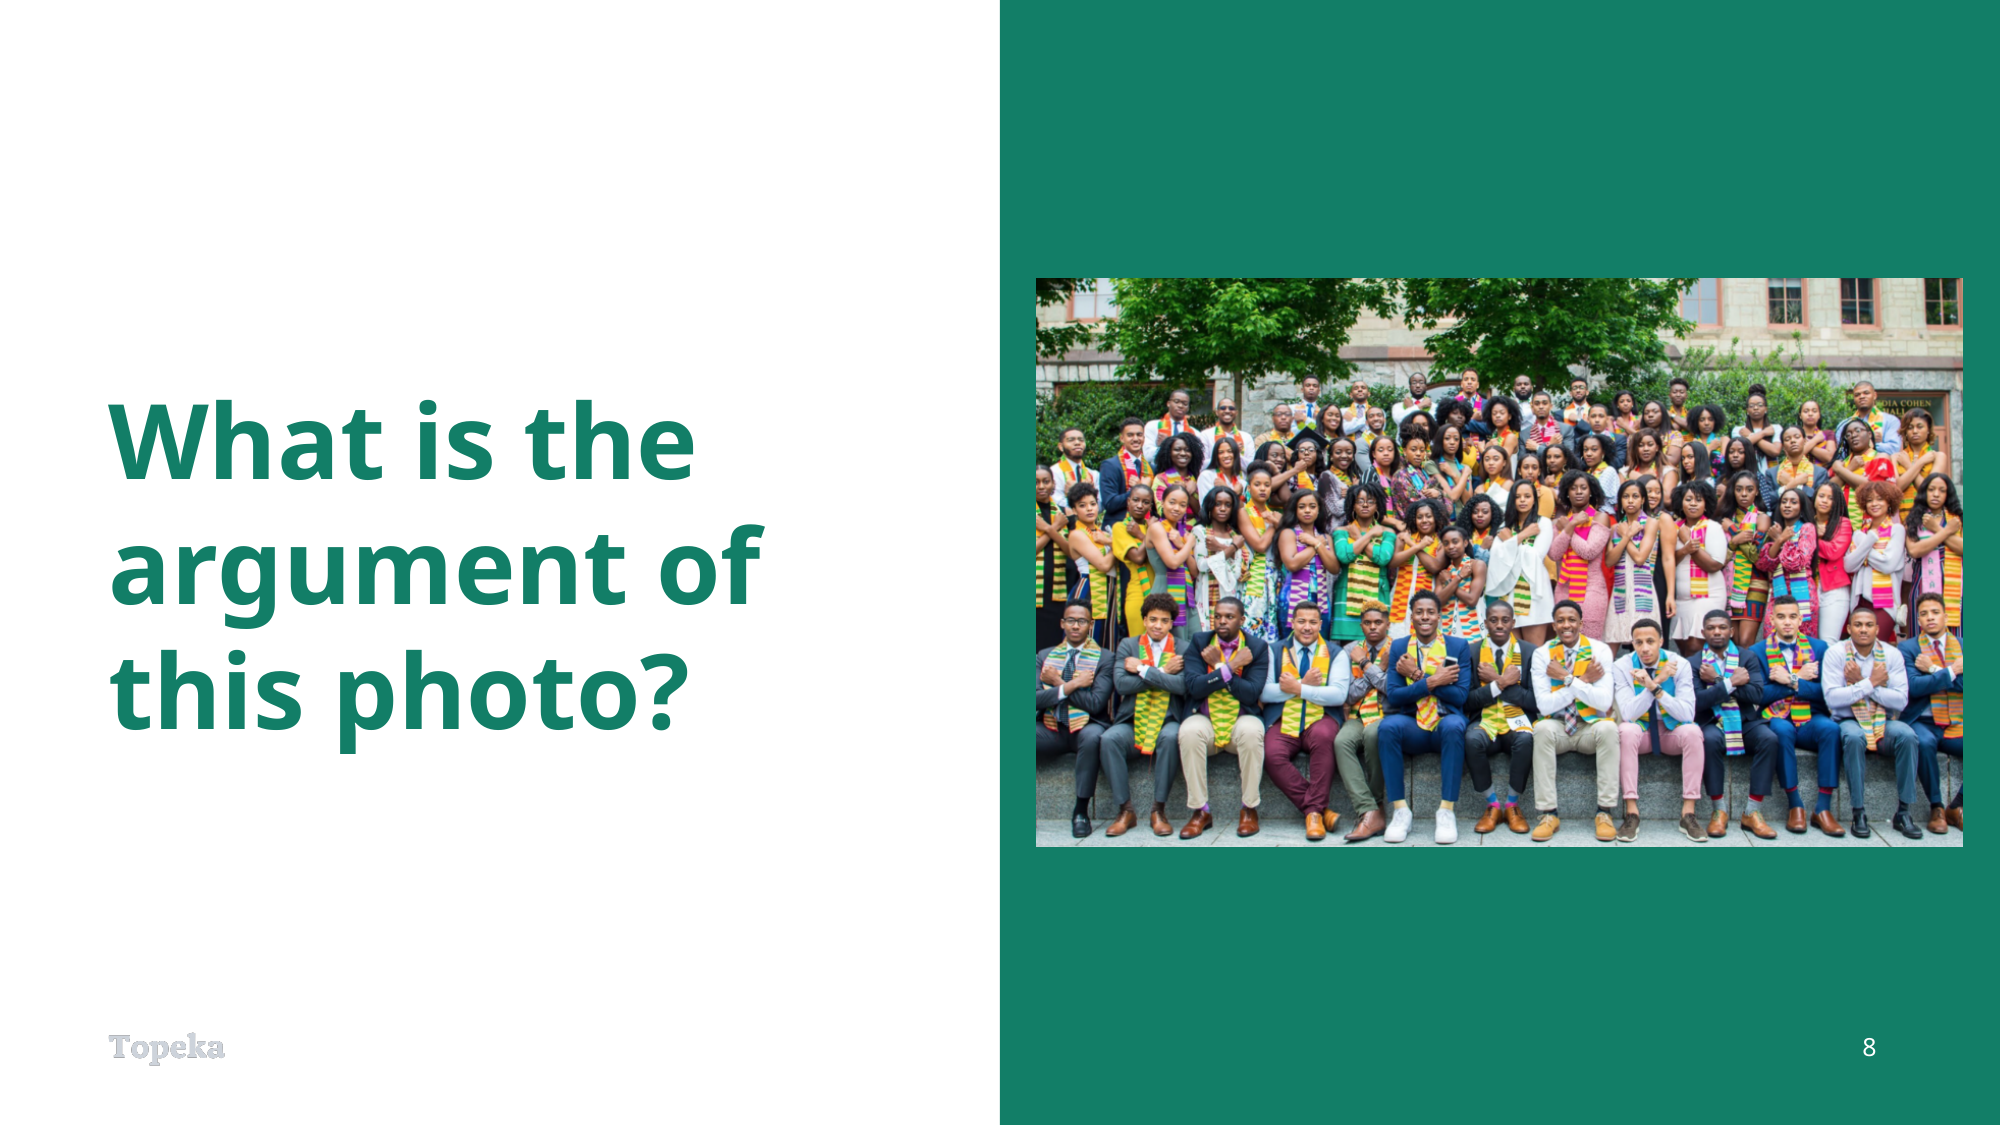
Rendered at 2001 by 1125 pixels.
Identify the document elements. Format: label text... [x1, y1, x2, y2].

picture [108, 1032, 225, 1066]
title What is the argument of this photo? [108, 330, 886, 795]
picture [1036, 37, 1963, 1088]
